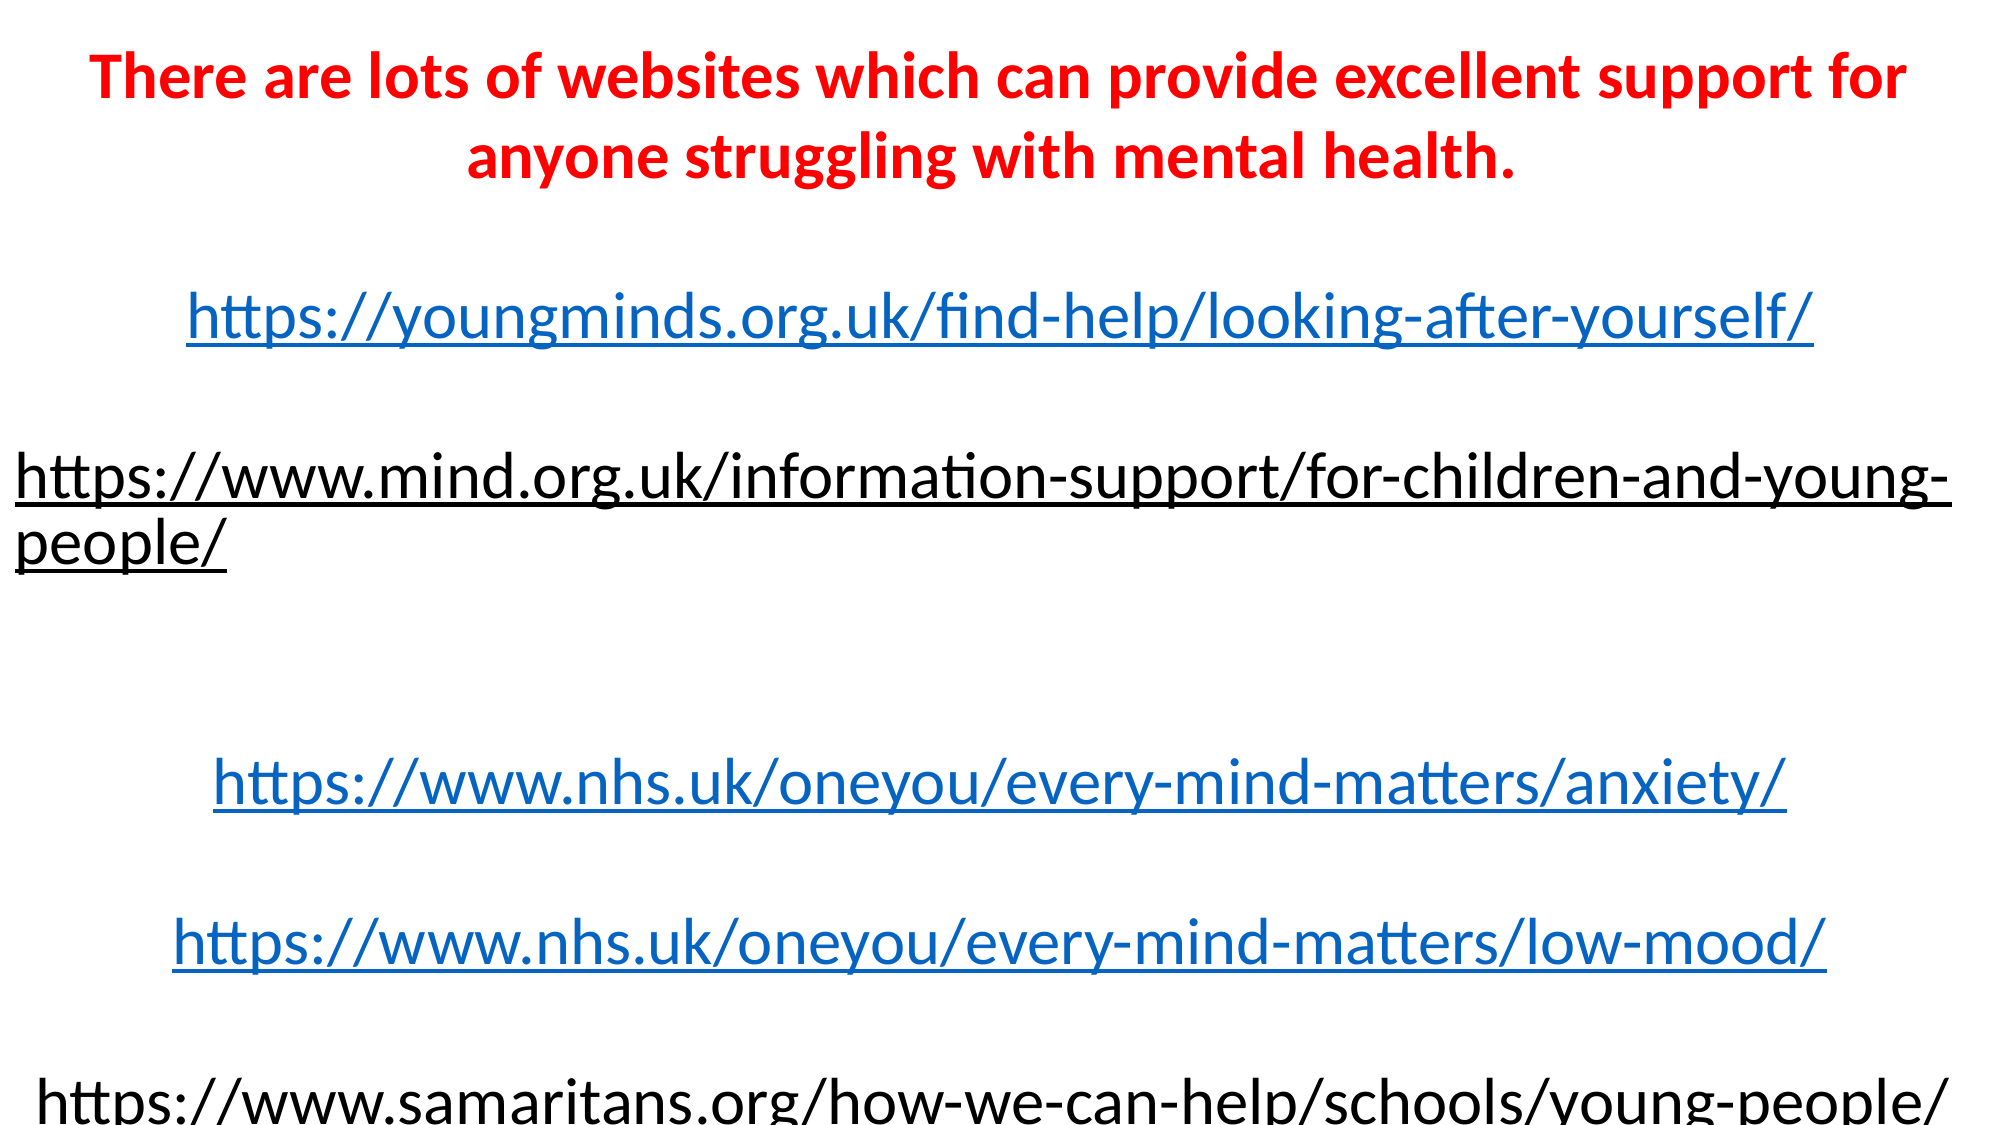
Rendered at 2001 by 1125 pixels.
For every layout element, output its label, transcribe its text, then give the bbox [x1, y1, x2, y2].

text_box There are lots of websites which can provide excellent support for anyone struggling with mental health. https://youngminds.org.uk/find-help/looking-after-yourself/ https://www.mind.org.uk/information-support/for-children-and-young-people/ https://www.nhs.uk/oneyou/every-mind-matters/anxiety/ https://www.nhs.uk/oneyou/every-mind-matters/low-mood/ https://www.samaritans.org/how-we-can-help/schools/young-people/ [0, 24, 2000, 1125]
